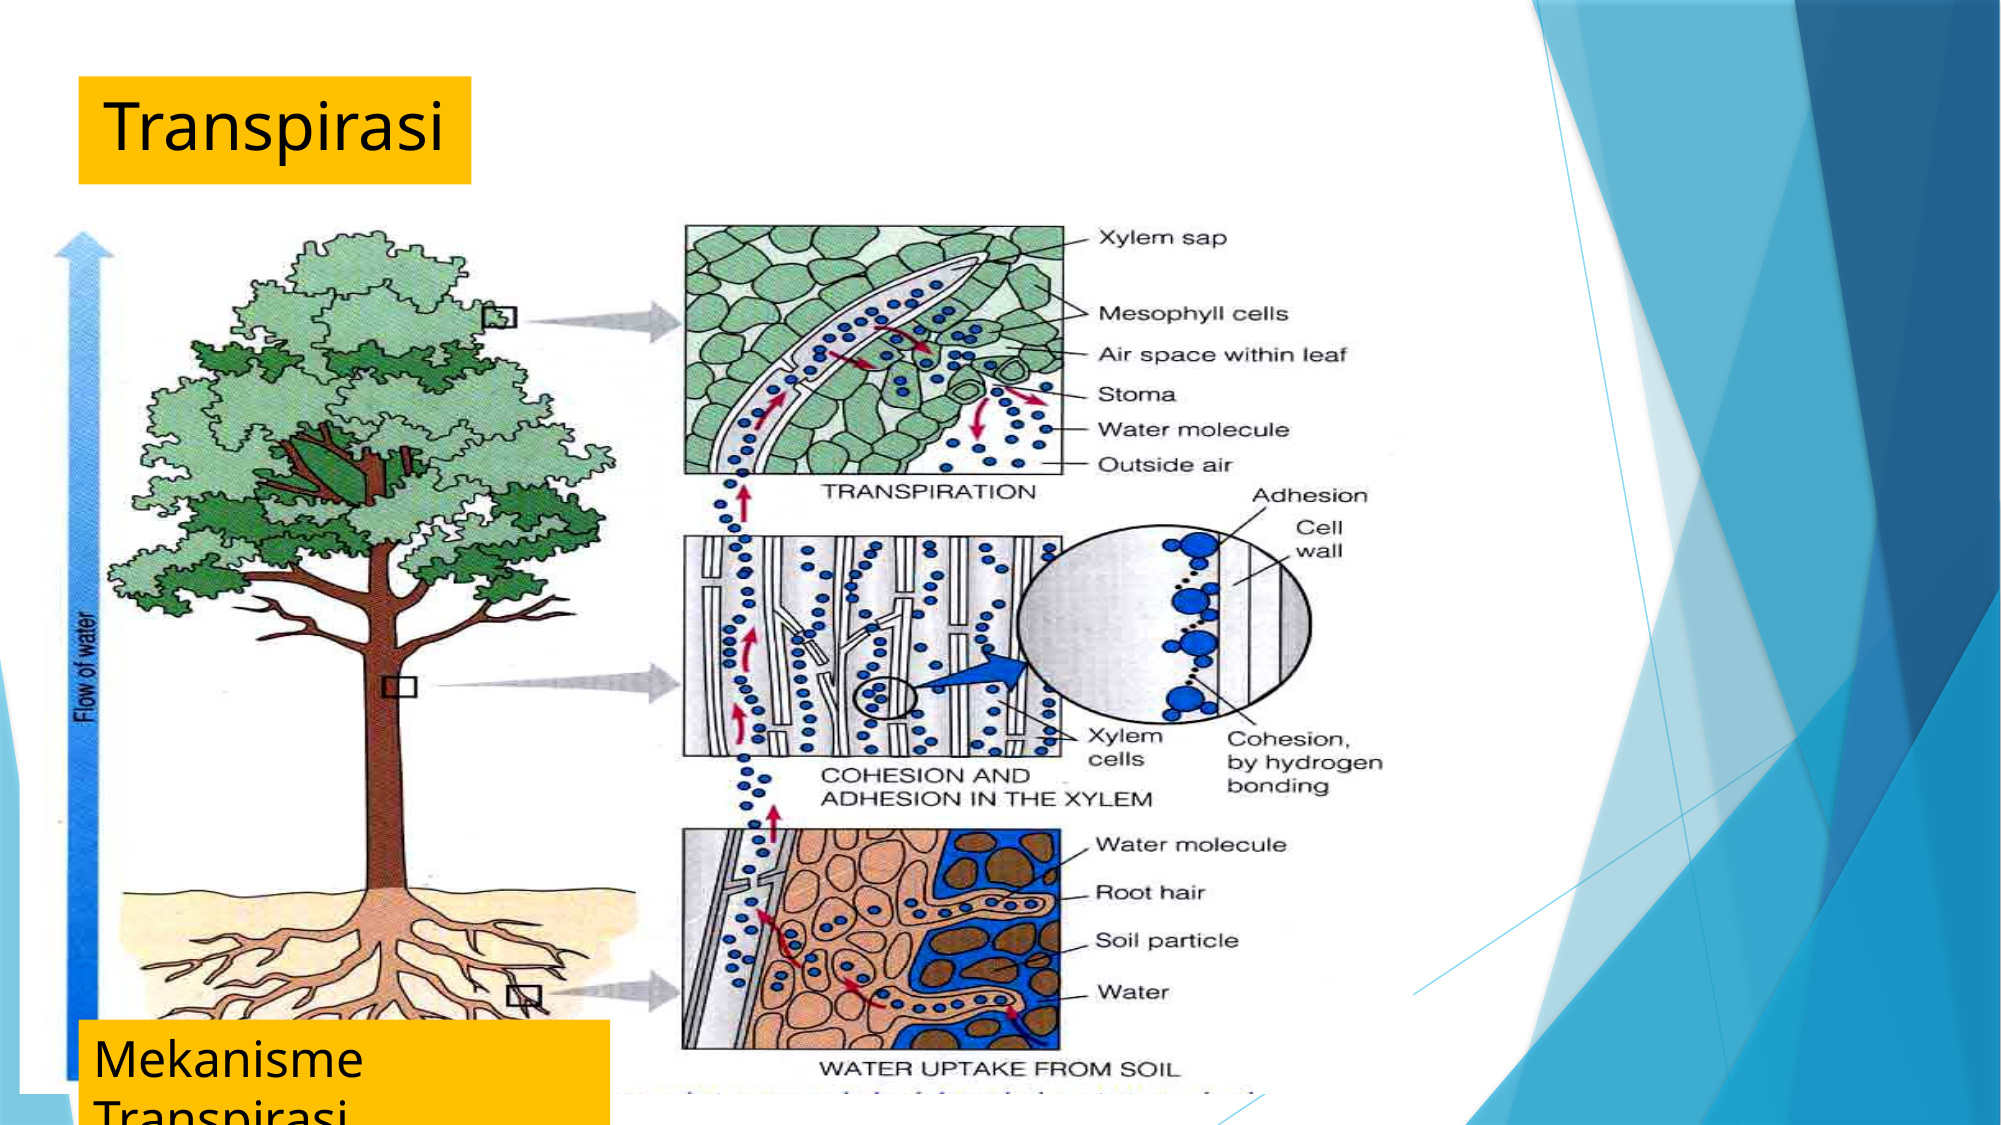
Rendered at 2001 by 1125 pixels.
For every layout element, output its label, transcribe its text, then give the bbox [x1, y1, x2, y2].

title Transpirasi [77, 75, 473, 186]
text_box Mekanisme Transpirasi [78, 1103, 611, 1125]
picture [19, 207, 1414, 1095]
